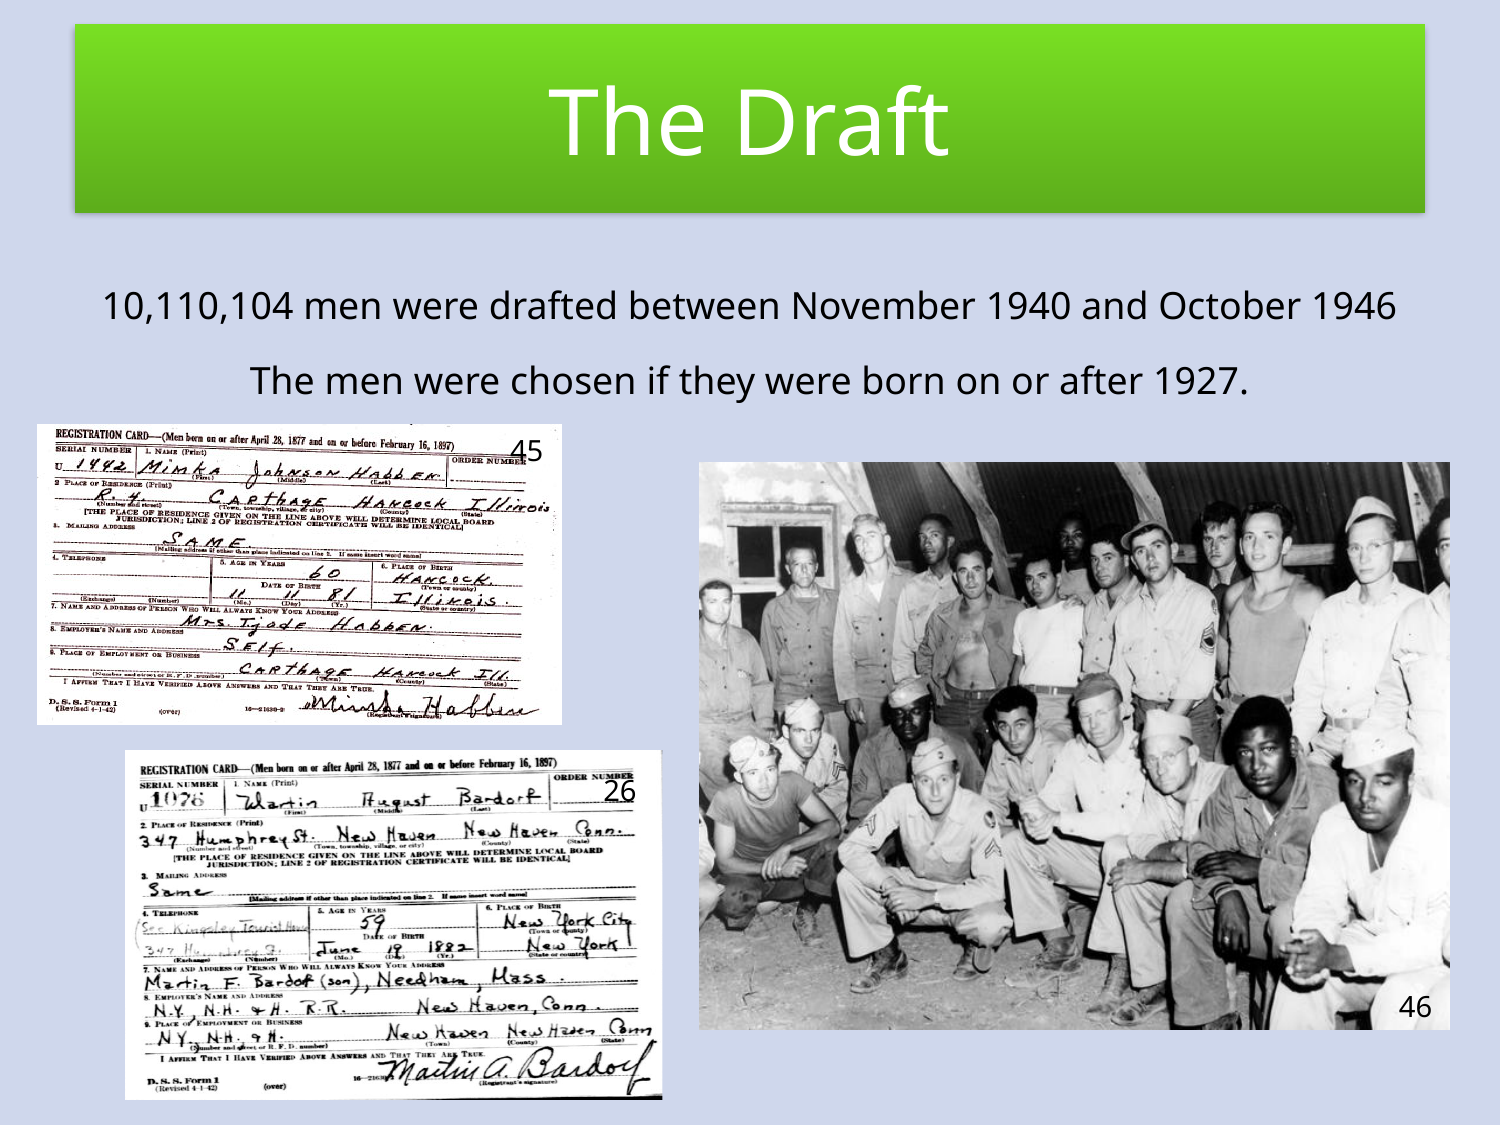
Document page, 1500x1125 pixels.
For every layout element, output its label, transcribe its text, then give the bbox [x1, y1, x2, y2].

text_box 10,110,104 men were drafted between November 1940 and October 1946 [0, 274, 1500, 335]
title The Draft [75, 24, 1425, 213]
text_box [124, 749, 663, 1101]
text_box The men were chosen if they were born on or after 1927. [0, 349, 1500, 410]
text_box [699, 462, 1451, 1030]
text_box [37, 424, 563, 726]
